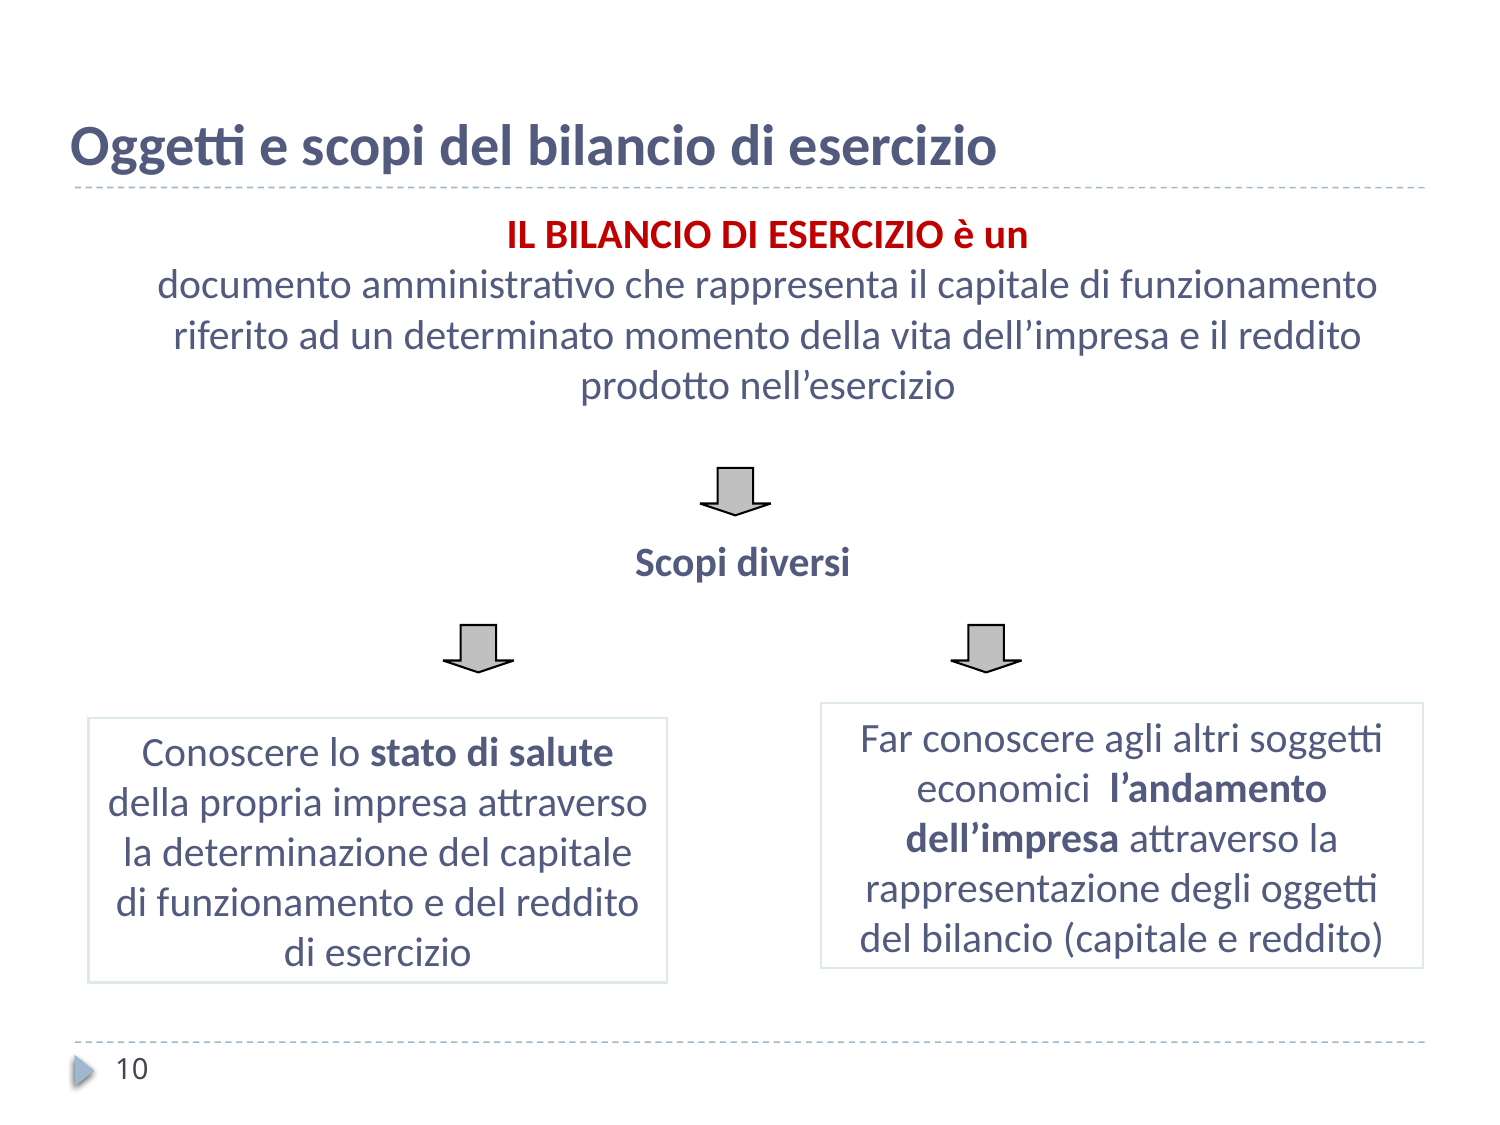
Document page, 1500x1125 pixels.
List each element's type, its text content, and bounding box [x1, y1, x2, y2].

text_box Conoscere lo stato di salute della propria impresa attraverso la determinazione del capitale di funzionamento e del reddito di esercizio [88, 717, 668, 983]
slide_number 10 [100, 1042, 426, 1103]
text_box IL BILANCIO DI ESERCIZIO è un documento amministrativo che rappresenta il capitale di funzionamento riferito ad un determinato momento della vita dell’impresa e il reddito prodotto nell’esercizio [136, 199, 1400, 415]
text_box Oggetti e scopi del bilancio di esercizio [56, 99, 1500, 185]
text_box Scopi diversi [111, 527, 1375, 592]
text_box [442, 624, 514, 673]
text_box [699, 467, 771, 516]
text_box Far conoscere agli altri soggetti economici l’andamento dell’impresa attraverso la rappresentazione degli oggetti del bilancio (capitale e reddito) [820, 703, 1424, 968]
text_box [950, 624, 1022, 673]
